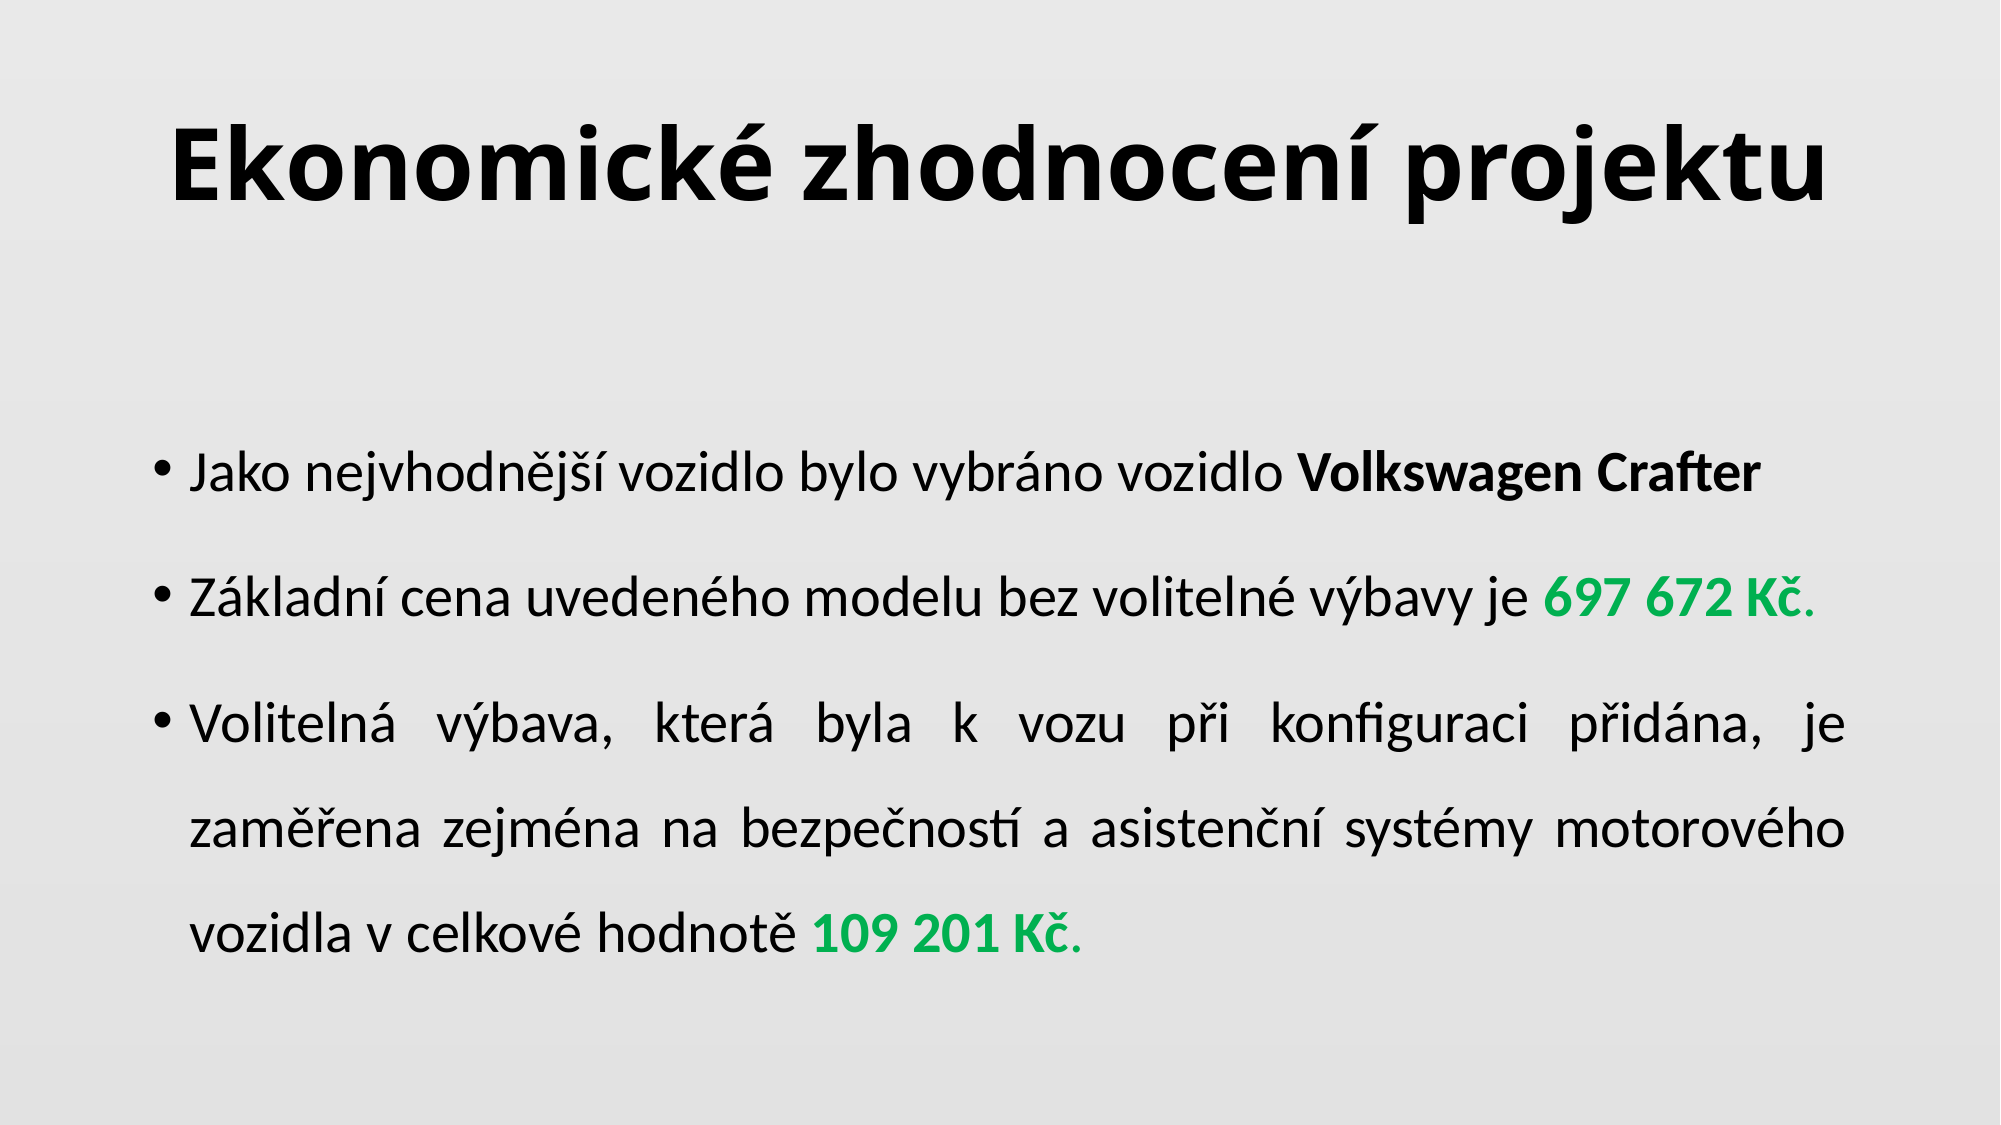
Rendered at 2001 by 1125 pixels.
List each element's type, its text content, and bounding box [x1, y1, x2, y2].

list Jako nejvhodnější vozidlo bylo vybráno vozidlo Volkswagen Crafter Základní cena uvedeného modelu bez volitelné výbavy je 697 672 Kč. Volitelná výbava, která byla k vozu při konfiguraci přidána, je zaměřena zejména na bezpečností a asistenční systémy motorového vozidla v celkové hodnotě 109 201 Kč. [137, 299, 1863, 1014]
title Ekonomické zhodnocení projektu [137, 59, 1863, 278]
